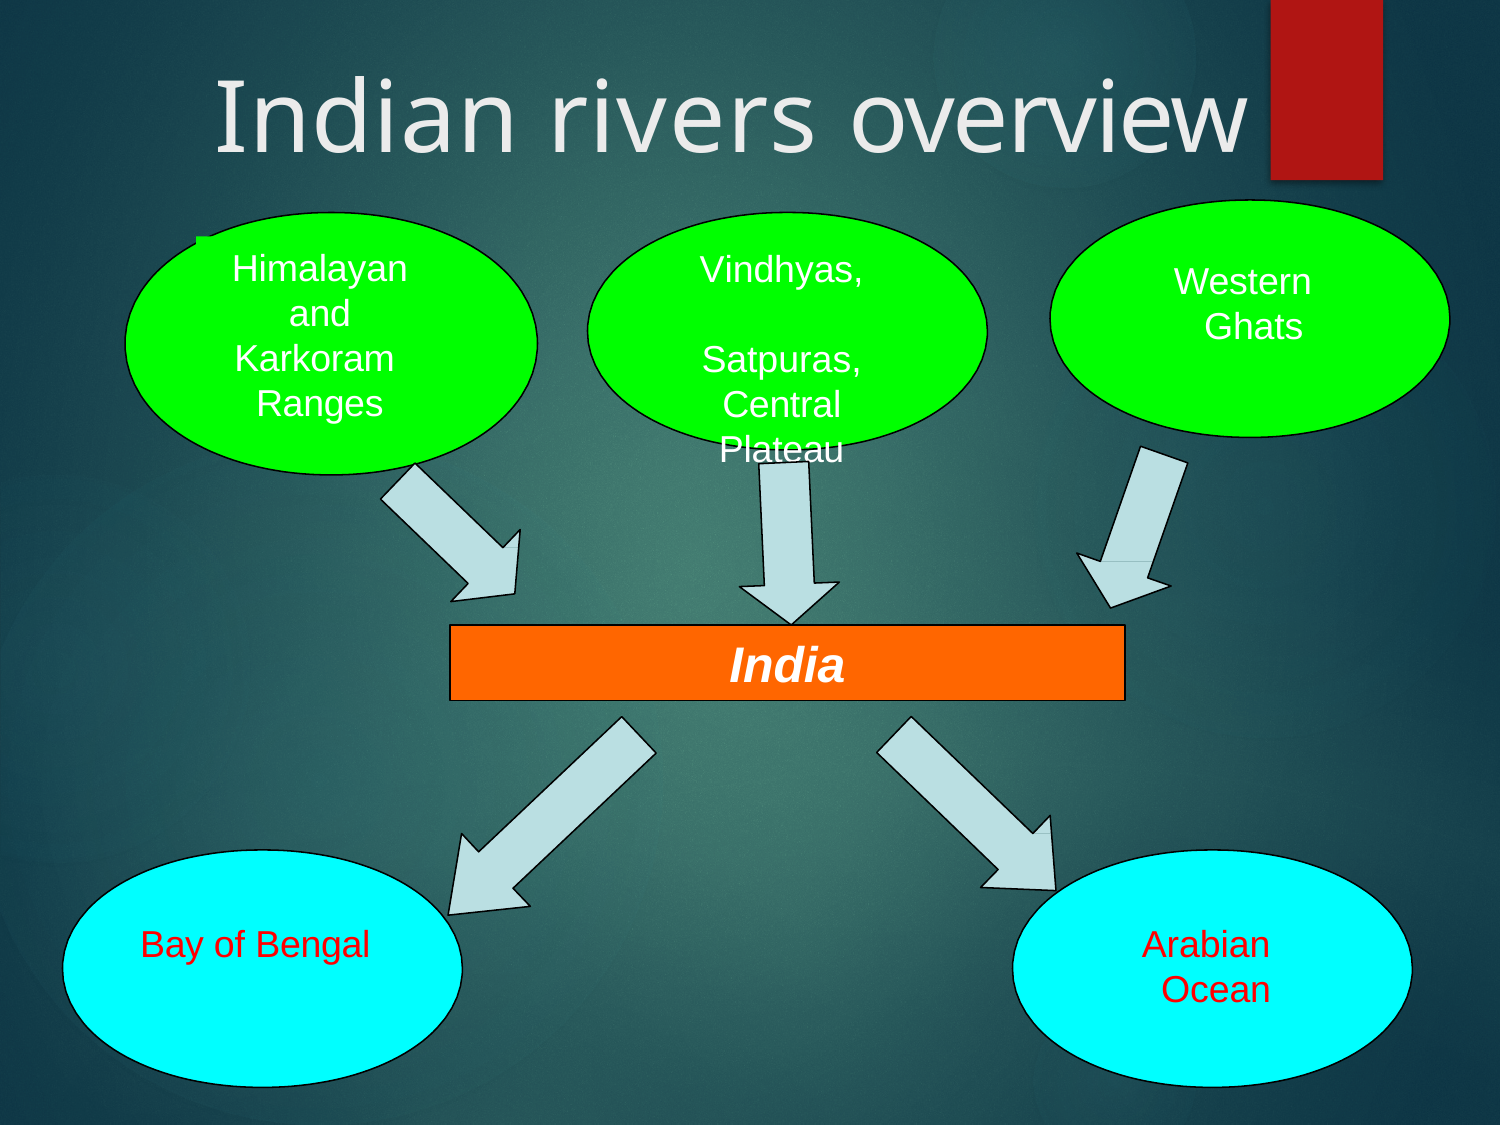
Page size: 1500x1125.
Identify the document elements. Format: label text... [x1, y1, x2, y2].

text_box [1050, 199, 1450, 438]
text_box [1076, 446, 1188, 609]
text_box [448, 716, 657, 916]
text_box Bay of Bengal [137, 918, 375, 966]
text_box [449, 624, 1125, 630]
text_box [876, 716, 1056, 891]
text_box [739, 461, 840, 624]
text_box [587, 212, 988, 442]
text_box Western Ghats [1171, 255, 1316, 348]
text_box [449, 693, 1125, 701]
title Indian rivers overview [212, 50, 1314, 240]
text_box Arabian Ocean [1139, 917, 1273, 1010]
text_box [125, 212, 538, 475]
text_box [196, 236, 443, 432]
text_box [62, 849, 463, 1088]
text_box Vindhyas, Satpuras, Central Plateau [697, 243, 865, 471]
text_box [1012, 849, 1413, 1088]
text_box Himalayan and Karkoram Ranges [228, 241, 410, 424]
text_box India [449, 630, 1125, 693]
text_box [380, 463, 521, 602]
